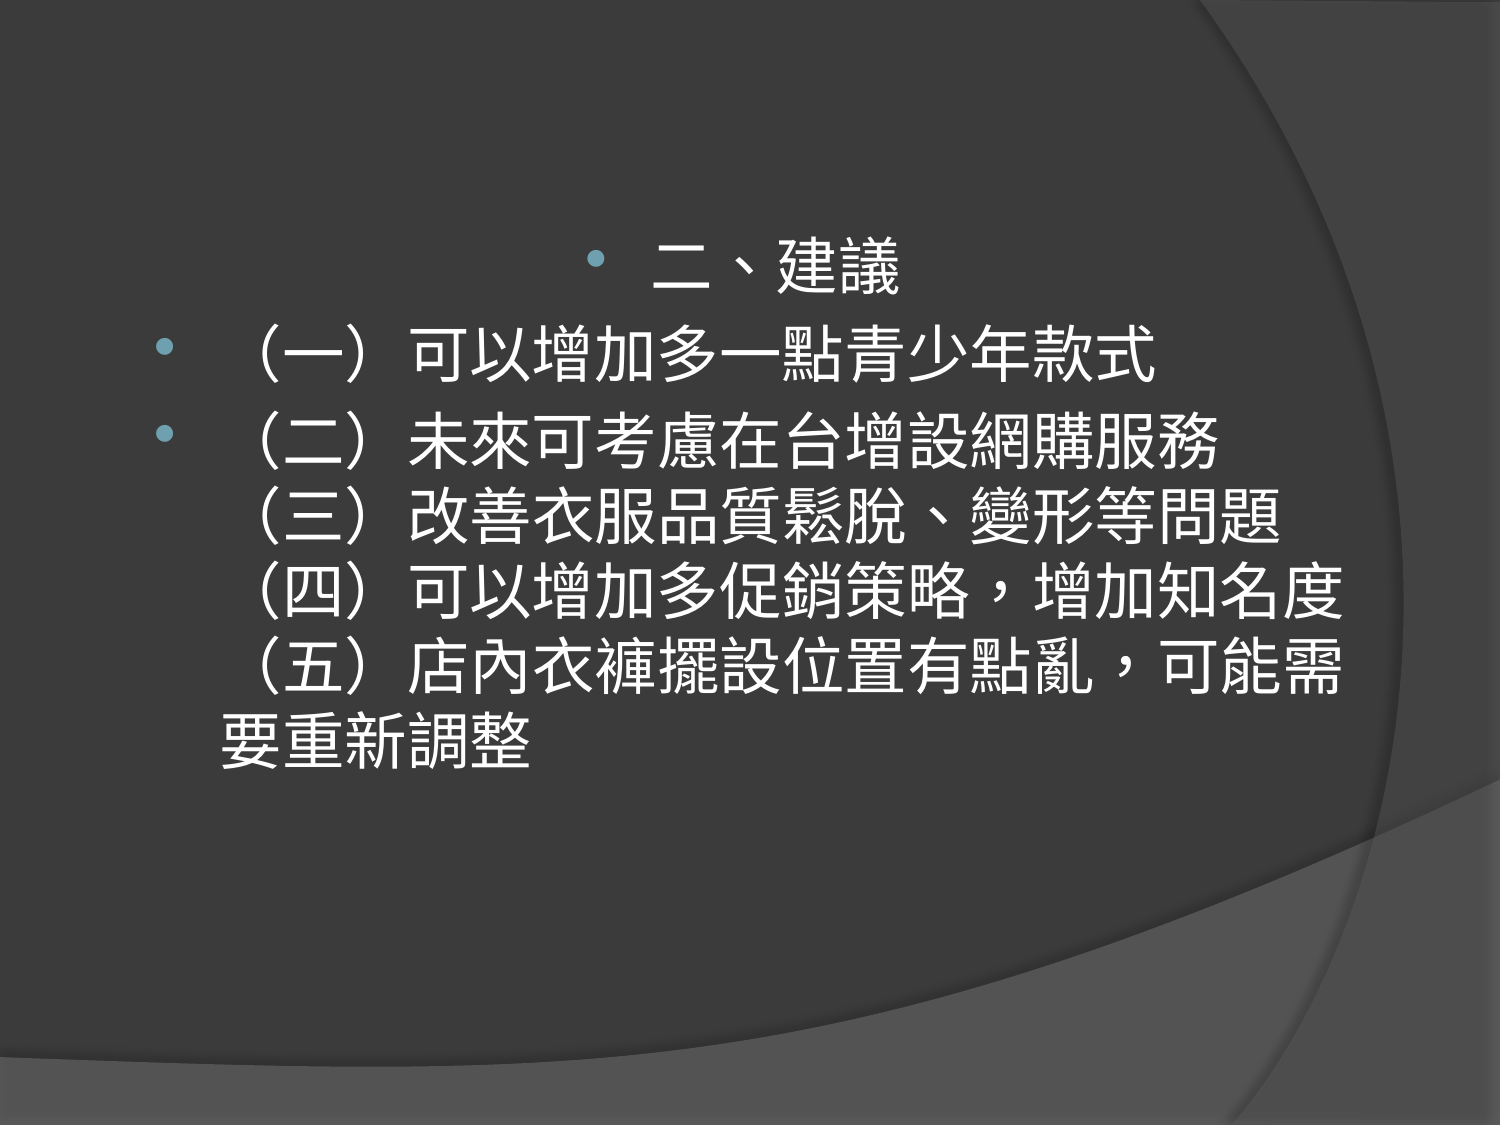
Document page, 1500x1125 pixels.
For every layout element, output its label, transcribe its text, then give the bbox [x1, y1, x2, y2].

list 二、建議 （一）可以增加多一點青少年款式 （二）未來可考慮在台增設網購服務 （三）改善衣服品質鬆脫、變形等問題 （四）可以增加多促銷策略，增加知名度 （五）店內衣褲擺設位置有點亂，可能需要重新調整 [135, 219, 1361, 963]
